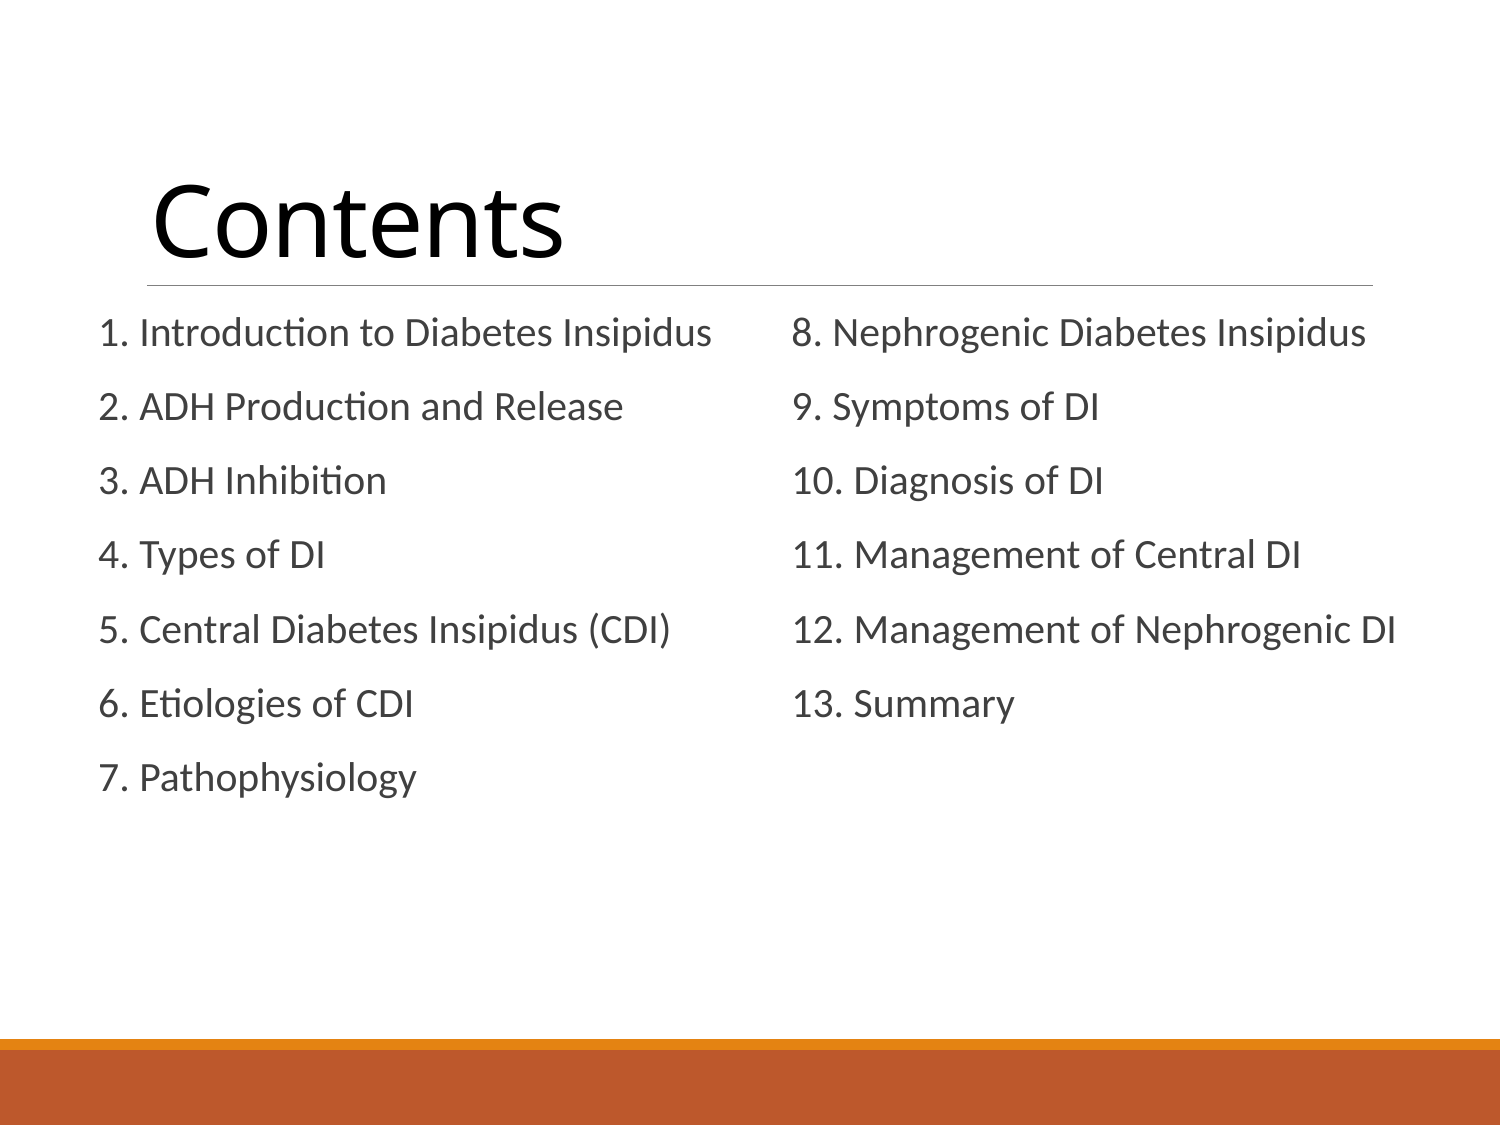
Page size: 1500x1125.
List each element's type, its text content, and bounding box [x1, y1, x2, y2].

title Contents [135, 47, 1373, 285]
list 1. Introduction to Diabetes Insipidus 2. ADH Production and Release 3. ADH Inhibition 4. Types of DI 5. Central Diabetes Insipidus (CDI) 6. Etiologies of CDI 7. Pathophysiology 8. Nephrogenic Diabetes Insipidus 9. Symptoms of DI 10. Diagnosis of DI 11. Management of Central DI 12. Management of Nephrogenic DI 13. Summary [98, 302, 1410, 824]
